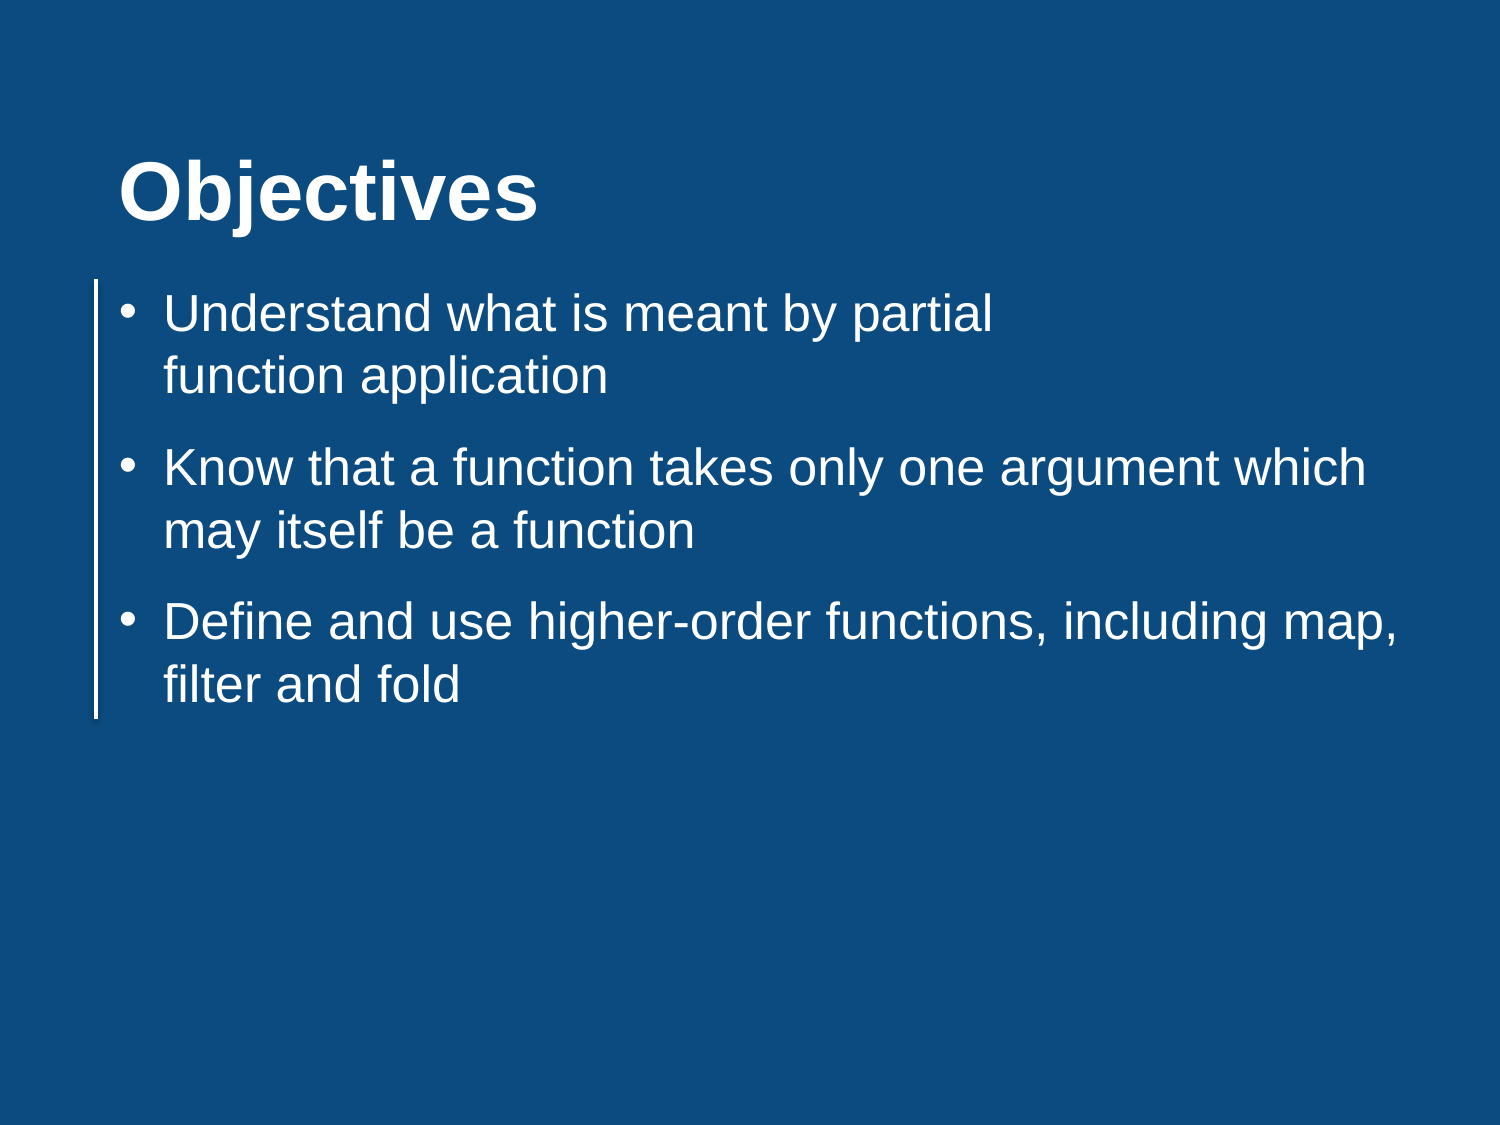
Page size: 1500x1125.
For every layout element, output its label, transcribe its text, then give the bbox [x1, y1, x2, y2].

list Understand what is meant by partial function application Know that a function takes only one argument which may itself be a function Define and use higher-order functions, including map, filter and fold [118, 279, 1409, 1087]
list Objectives [118, 148, 1401, 259]
